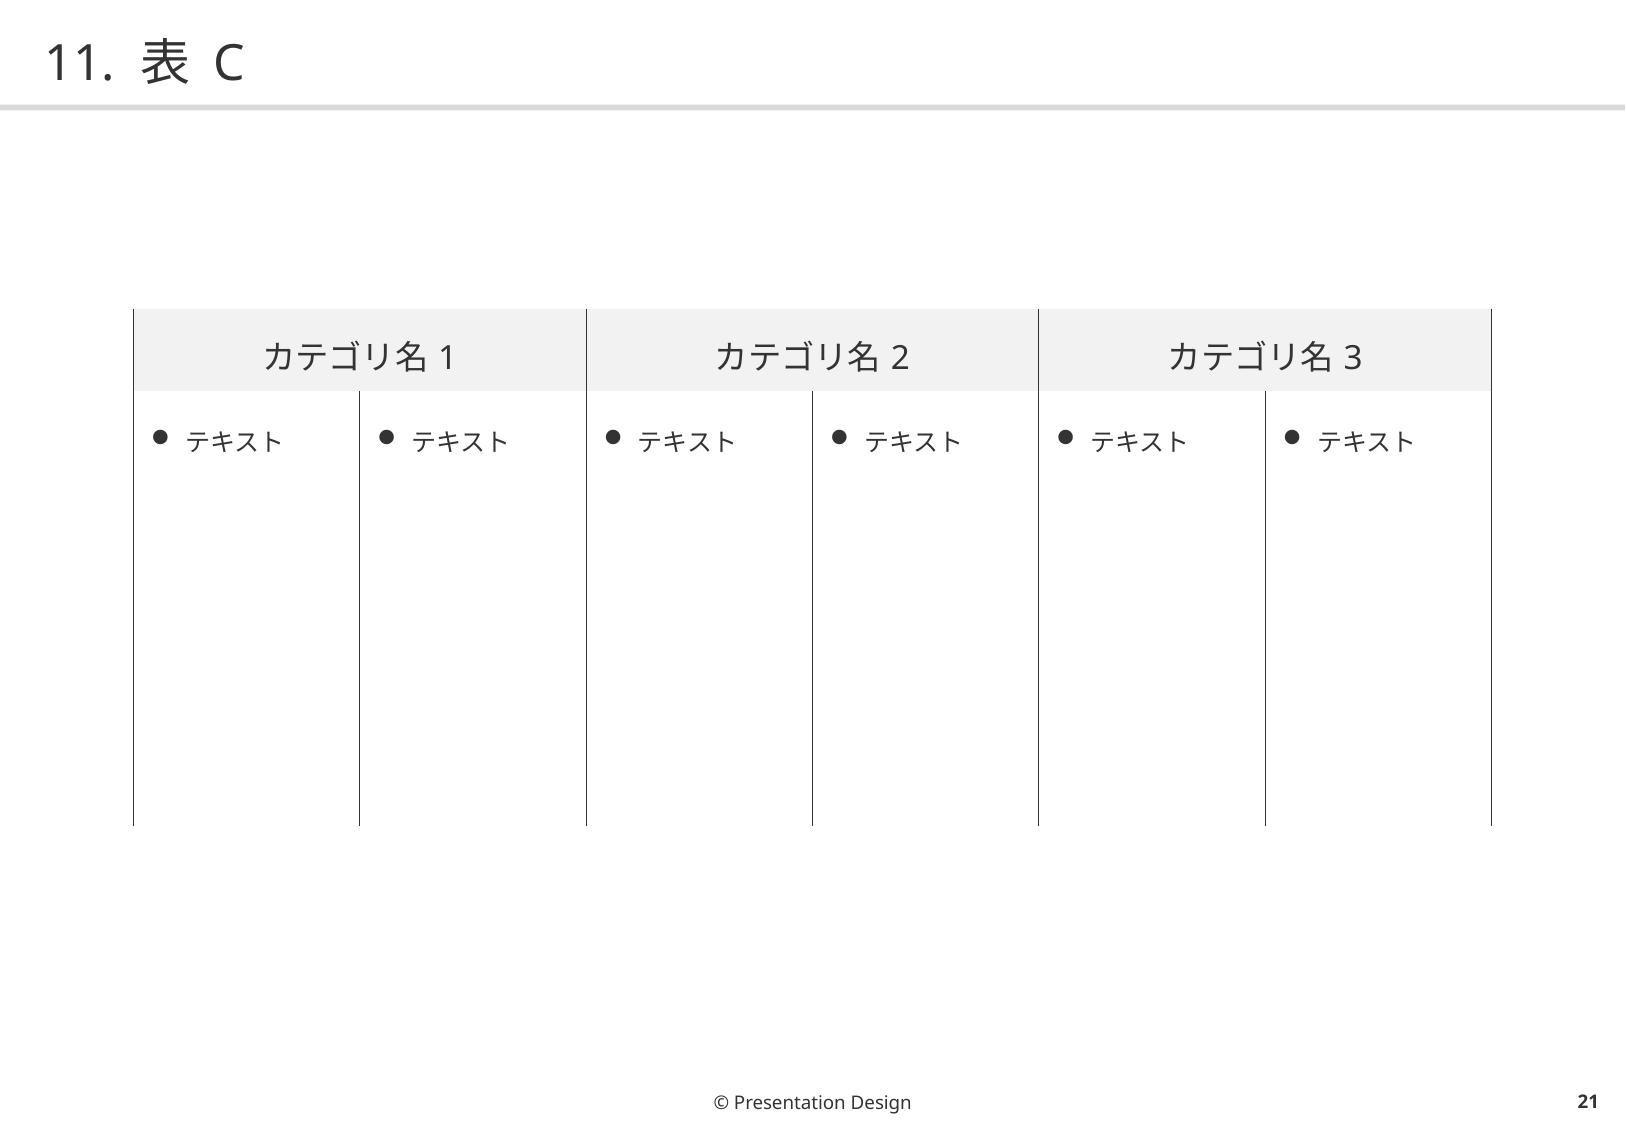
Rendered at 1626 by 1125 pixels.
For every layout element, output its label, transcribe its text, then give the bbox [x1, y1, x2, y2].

table_cell テキスト [813, 391, 1038, 826]
table_cell テキスト [1266, 391, 1491, 826]
table_header カテゴリ名2 [587, 309, 1038, 391]
table_cell テキスト [134, 391, 359, 826]
table_cell テキスト [360, 391, 586, 826]
table_header カテゴリ名3 [1039, 309, 1491, 391]
table_cell テキスト [1039, 391, 1265, 826]
footer © Presentation Design [133, 1081, 1492, 1125]
table_cell テキスト [587, 391, 812, 826]
table_header カテゴリ名1 [134, 309, 586, 391]
title 11. 表 C [44, 25, 1581, 90]
slide_number 20 [1521, 1081, 1600, 1124]
